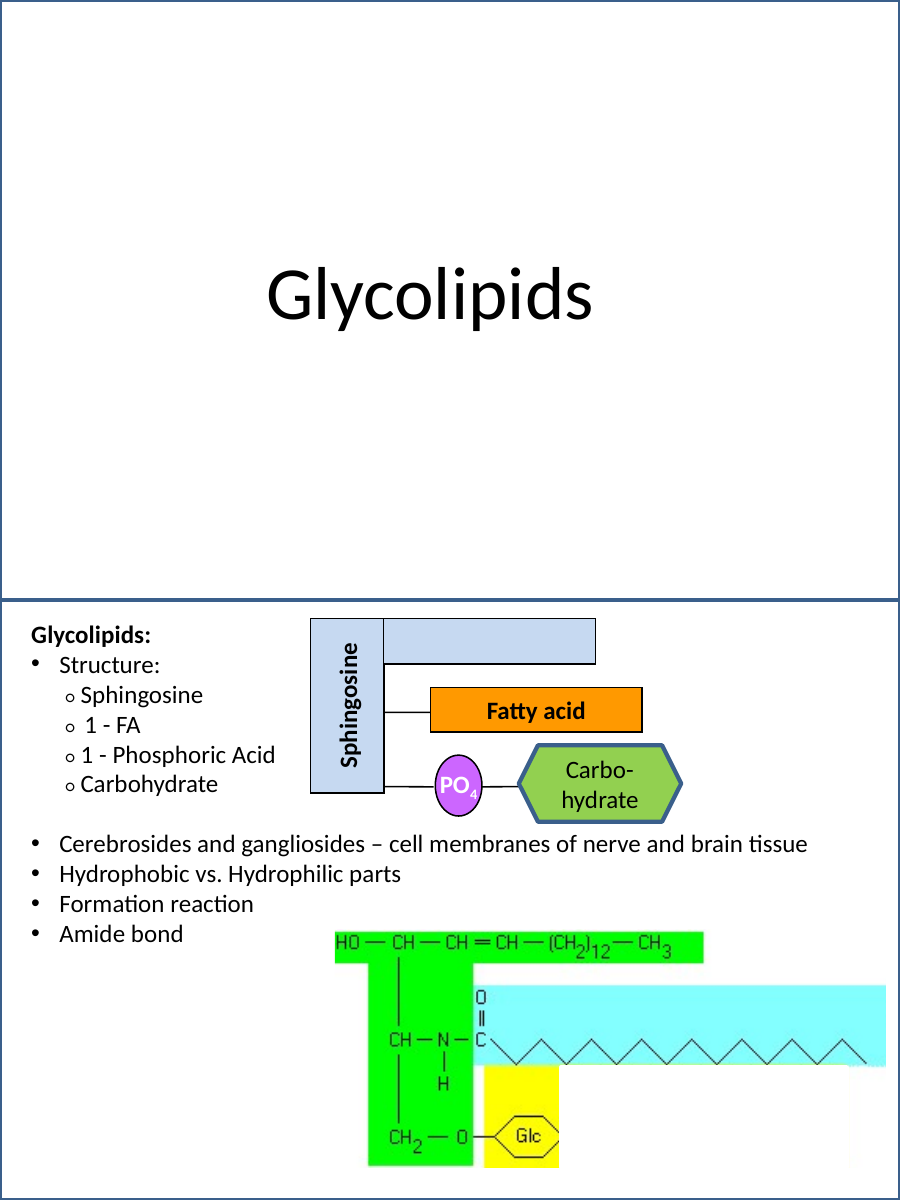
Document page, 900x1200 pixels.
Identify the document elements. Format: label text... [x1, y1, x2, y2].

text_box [334, 929, 887, 1168]
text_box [310, 618, 682, 823]
text_box Glycolipids [251, 237, 609, 343]
text_box Glycolipids: Structure: ○ Sphingosine ○ 1 - FA ○ 1 - Phosphoric Acid ○ Carbohydrate Cerebrosides and gangliosides – cell membranes of nerve and brain tissue Hydrophobic vs. Hydrophilic parts Formation reaction Amide bond [16, 610, 825, 955]
